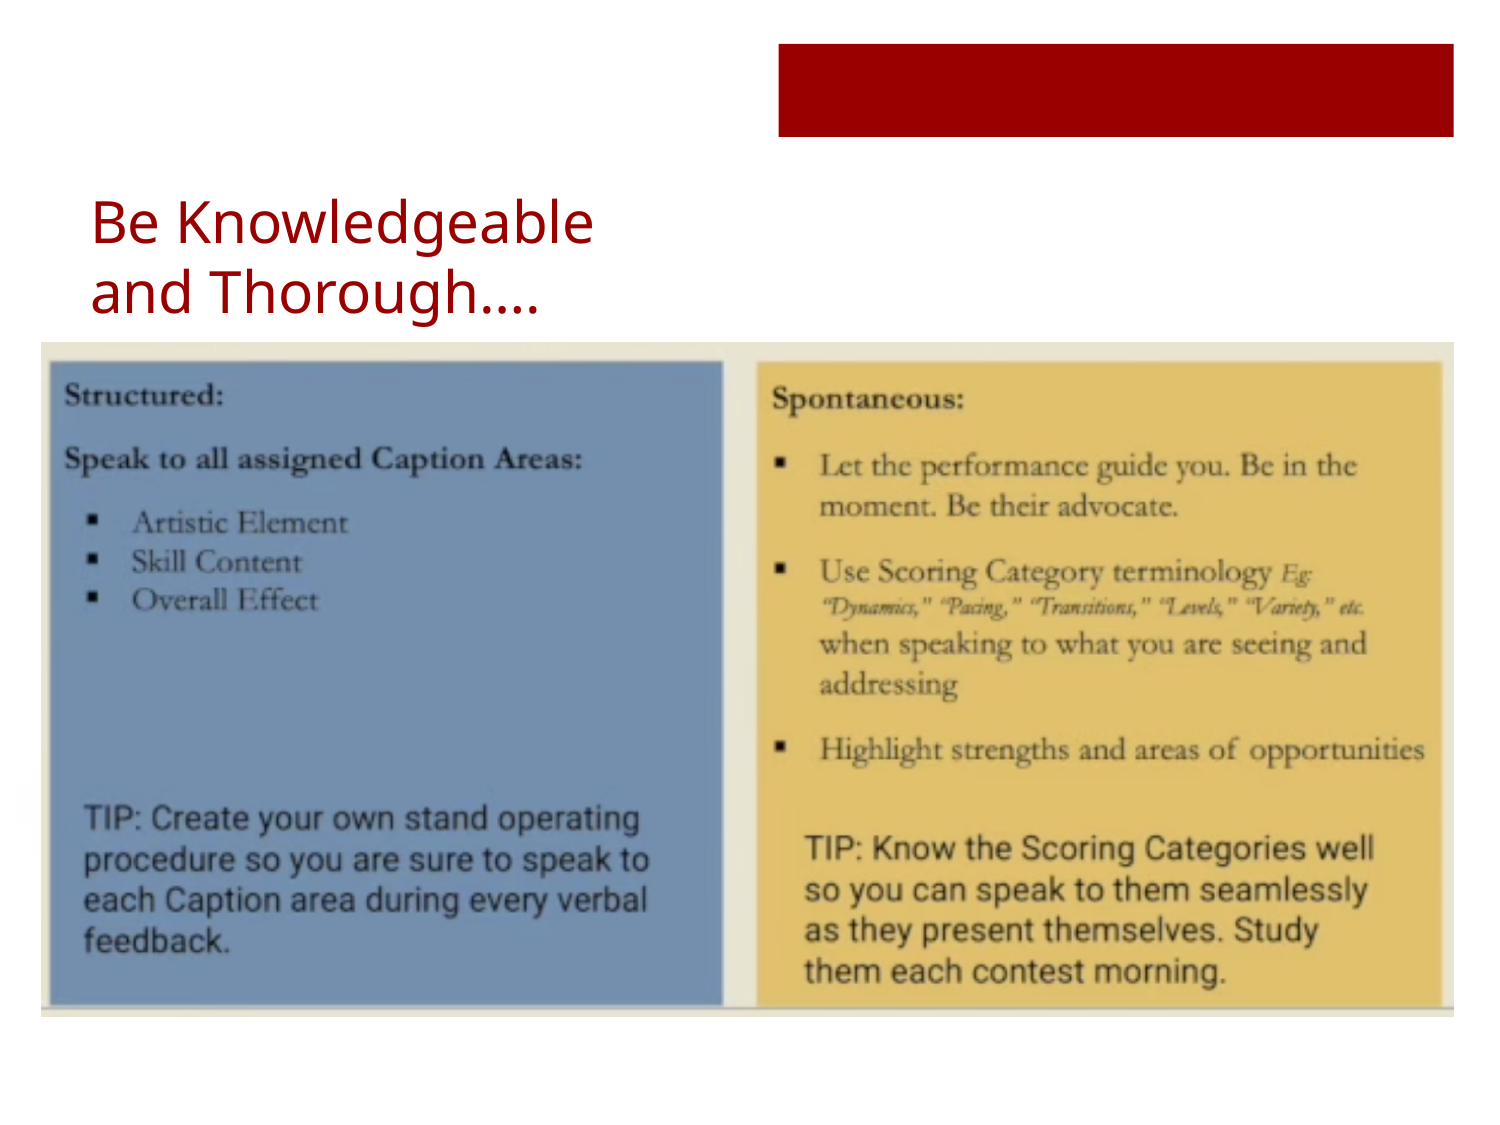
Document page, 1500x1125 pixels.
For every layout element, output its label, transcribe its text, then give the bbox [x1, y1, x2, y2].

picture [15, 161, 1454, 1084]
title Be Knowledgeable and Thorough…. [75, 163, 660, 334]
